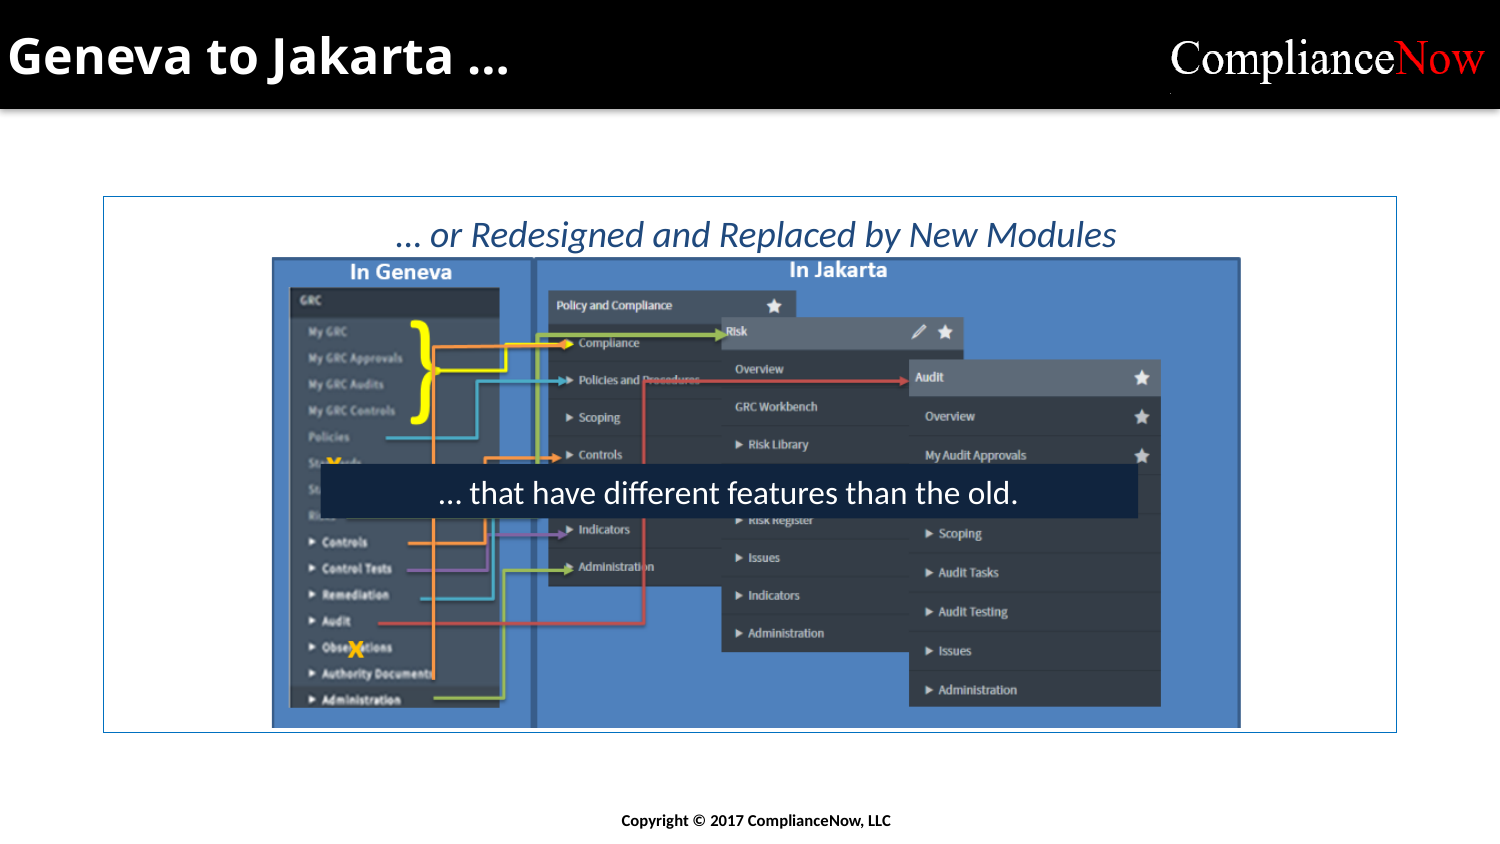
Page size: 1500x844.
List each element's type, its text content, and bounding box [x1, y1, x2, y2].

text_box Copyright © 2017 ComplianceNow, LLC [517, 801, 996, 837]
text_box Geneva to Jakarta … [0, 0, 1500, 110]
list [103, 196, 1397, 733]
picture [1169, 27, 1489, 95]
picture [271, 256, 1242, 729]
text_box … or Redesigned and Replaced by New Modules [109, 202, 1404, 263]
